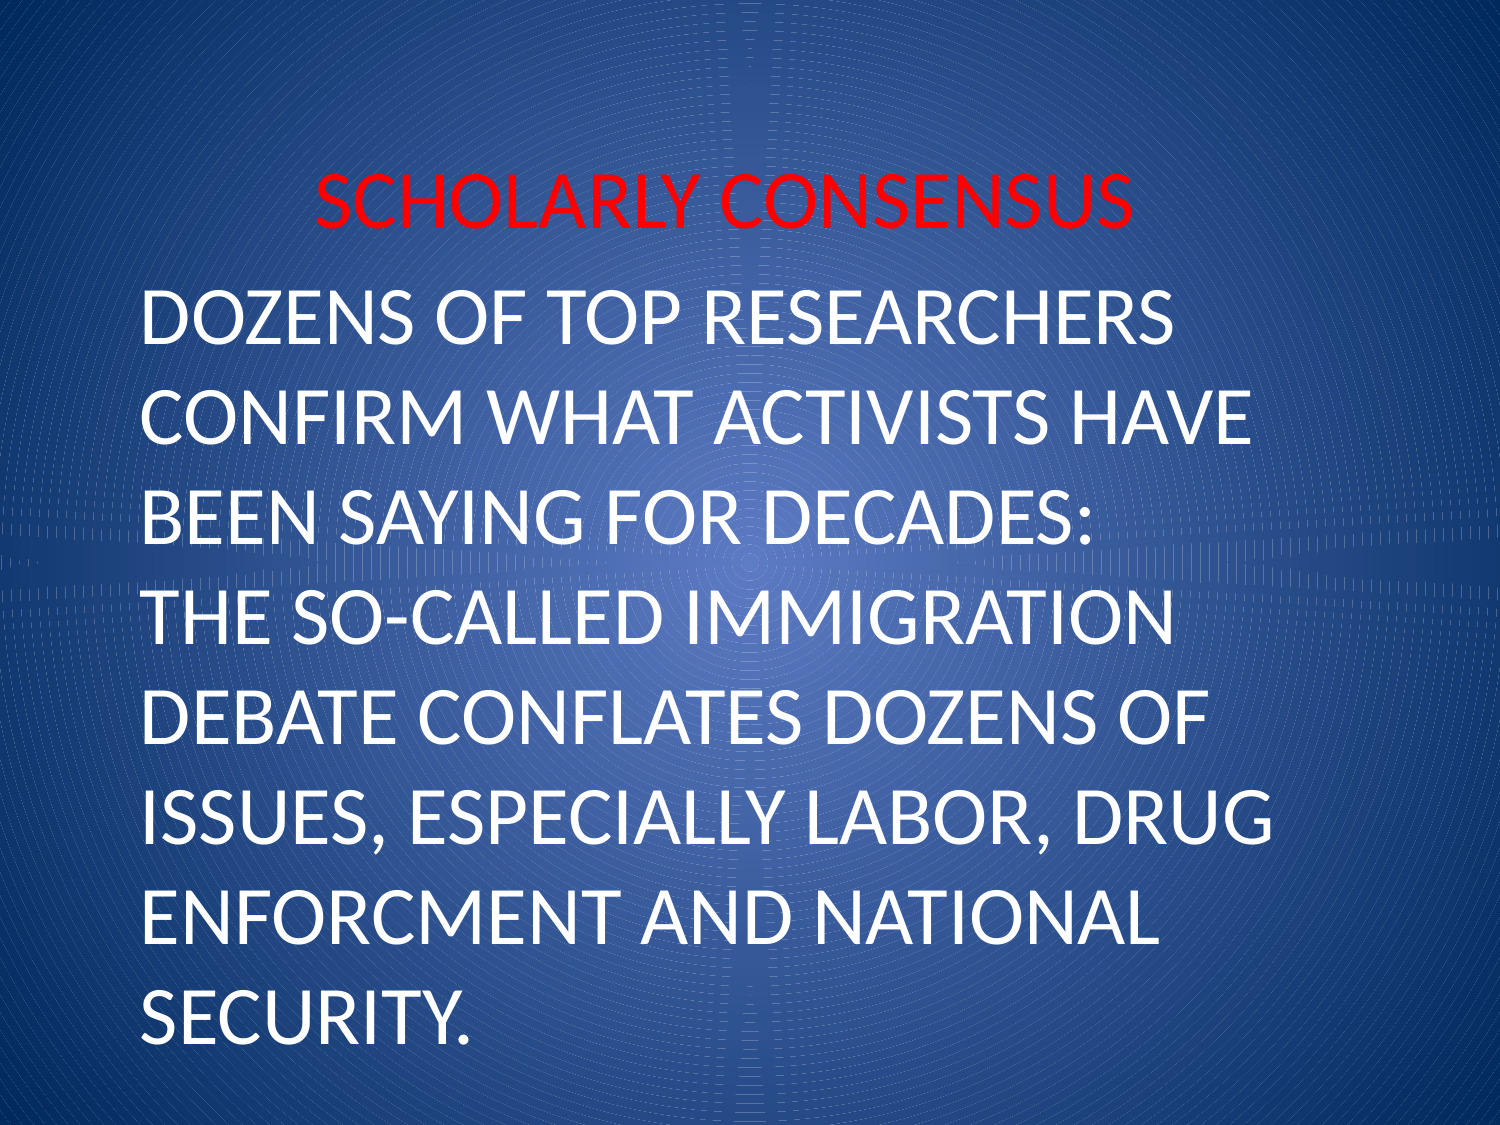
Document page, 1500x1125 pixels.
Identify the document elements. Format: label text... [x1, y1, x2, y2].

text_box DOZENS OF TOP RESEARCHERS CONFIRM WHAT ACTIVISTS HAVE BEEN SAYING FOR DECADES: THE SO-CALLED IMMIGRATION DEBATE CONFLATES DOZENS OF ISSUES, ESPECIALLY LABOR, DRUG ENFORCMENT AND NATIONAL SECURITY. [124, 253, 1388, 1125]
text_box SCHOLARLY CONSENSUS [124, 137, 1325, 253]
